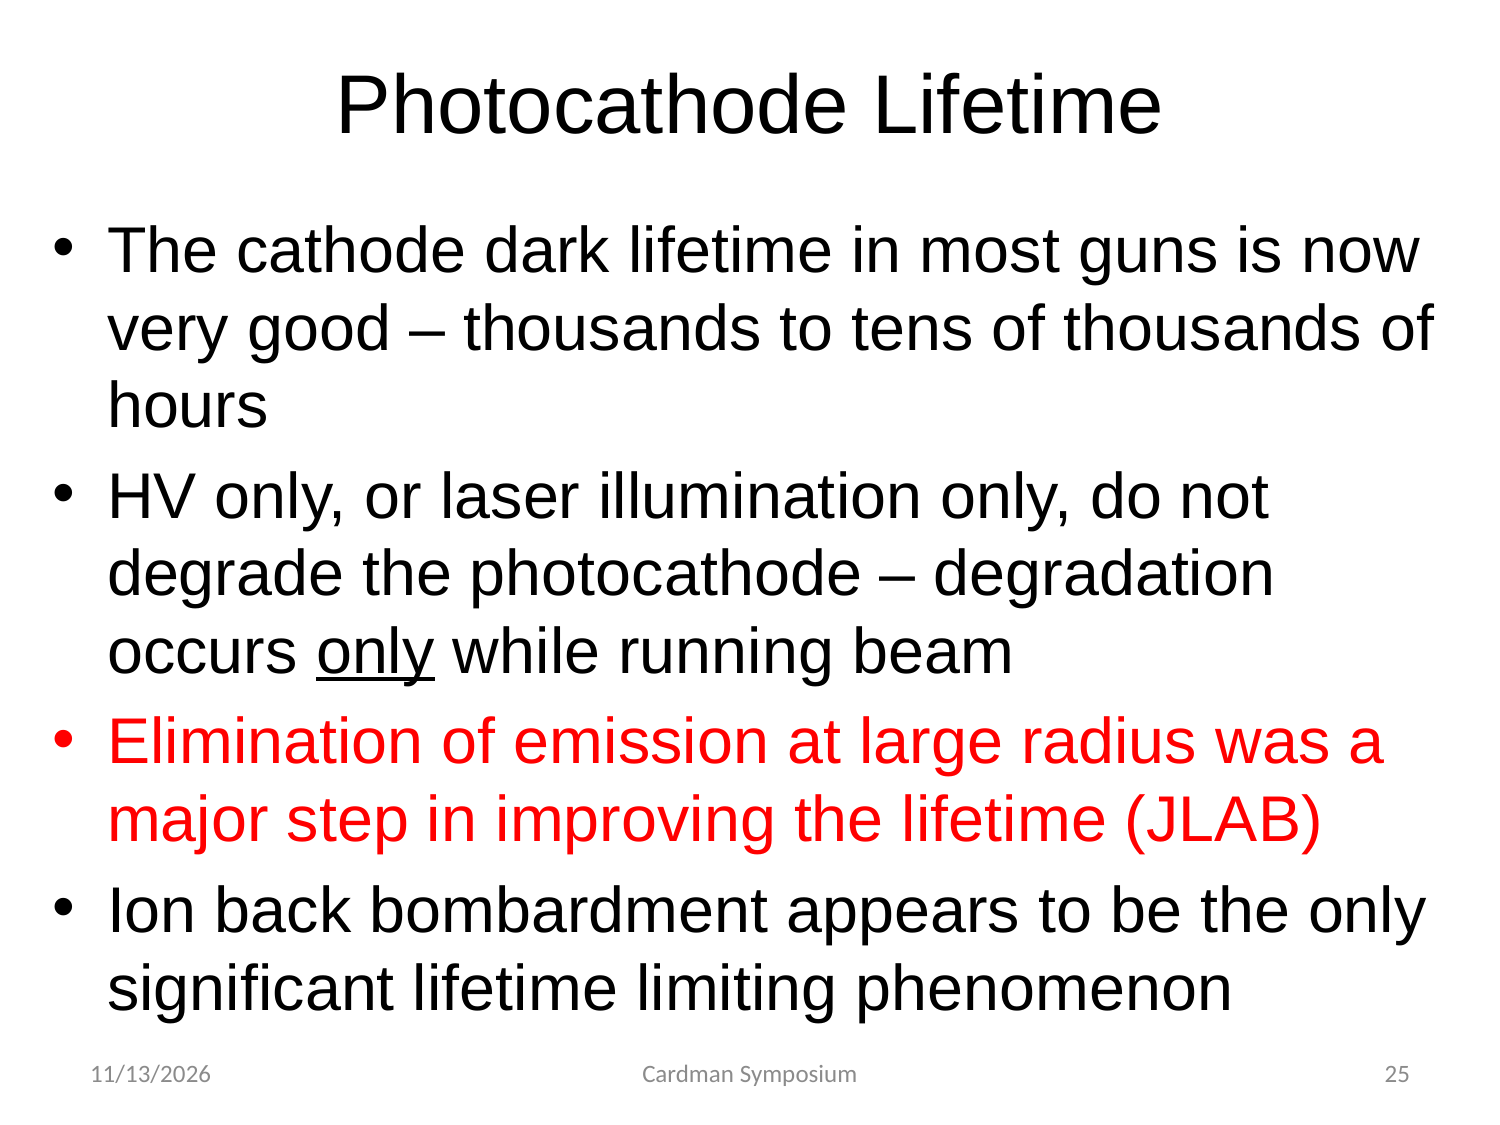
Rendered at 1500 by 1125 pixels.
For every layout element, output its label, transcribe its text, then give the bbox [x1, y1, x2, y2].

footer Cardman Symposium [512, 1042, 988, 1103]
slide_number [75, 1042, 425, 1103]
title Photocathode Lifetime [75, 24, 1425, 175]
list The cathode dark lifetime in most guns is now very good – thousands to tens of thousands of hours HV only, or laser illumination only, do not degrade the photocathode – degradation occurs only while running beam Elimination of emission at large radius was a major step in improving the lifetime (JLAB) Ion back bombardment appears to be the only significant lifetime limiting phenomenon [37, 200, 1463, 1038]
slide_number 25 [1074, 1042, 1425, 1103]
